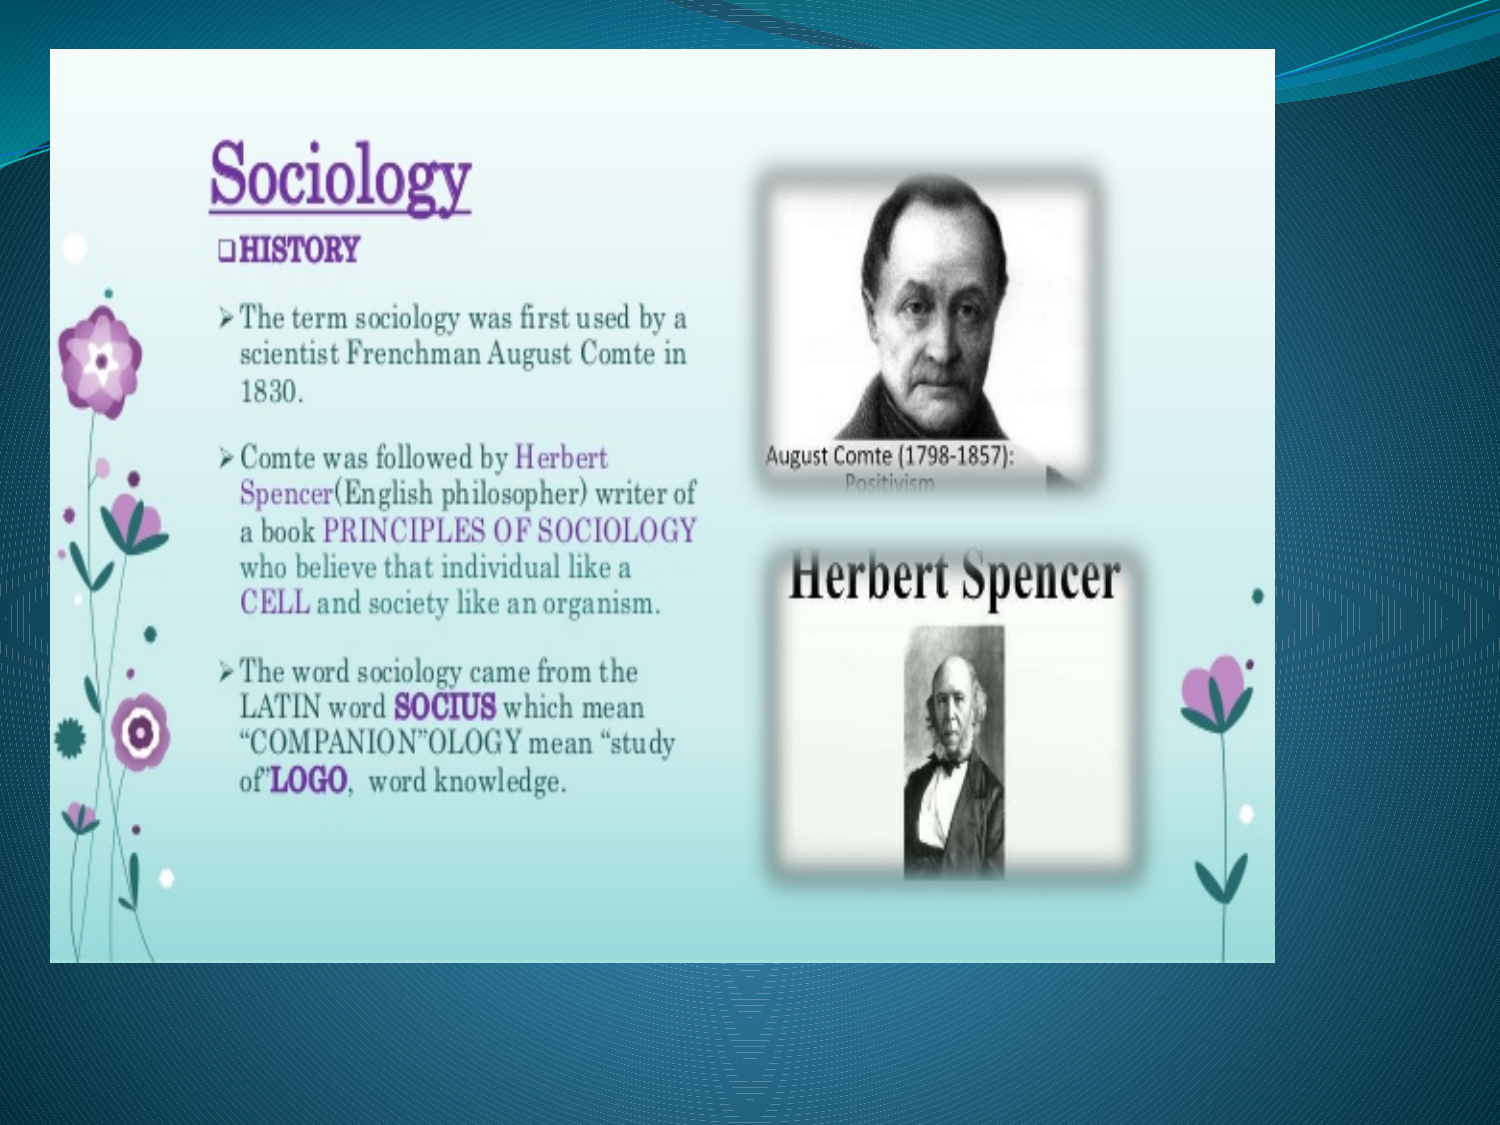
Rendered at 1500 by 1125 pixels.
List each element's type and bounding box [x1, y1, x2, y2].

picture [49, 49, 1276, 963]
